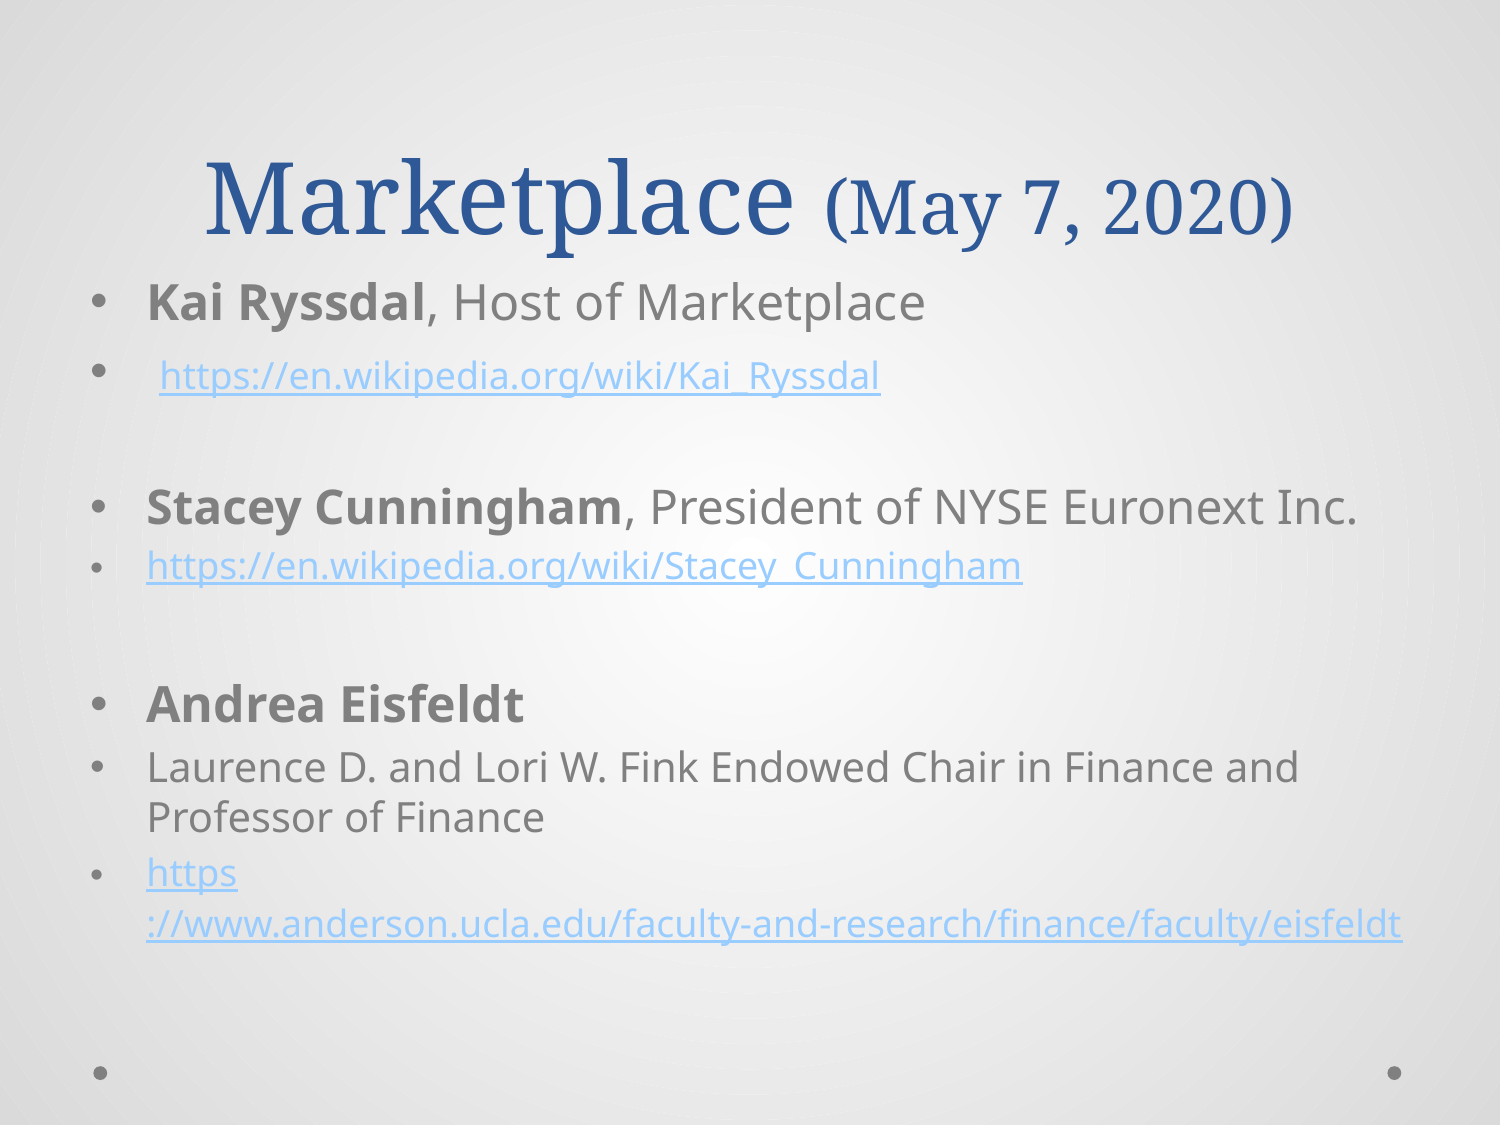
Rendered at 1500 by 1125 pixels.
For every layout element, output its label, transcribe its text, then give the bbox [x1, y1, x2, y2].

title Marketplace (May 7, 2020) [75, 0, 1425, 262]
list Kai Ryssdal, Host of Marketplace https://en.wikipedia.org/wiki/Kai_Ryssdal Stacey Cunningham, President of NYSE Euronext Inc. https://en.wikipedia.org/wiki/Stacey_Cunningham Andrea Eisfeldt Laurence D. and Lori W. Fink Endowed Chair in Finance and Professor of Finance https://www.anderson.ucla.edu/faculty-and-research/finance/faculty/eisfeldt [75, 262, 1425, 1005]
